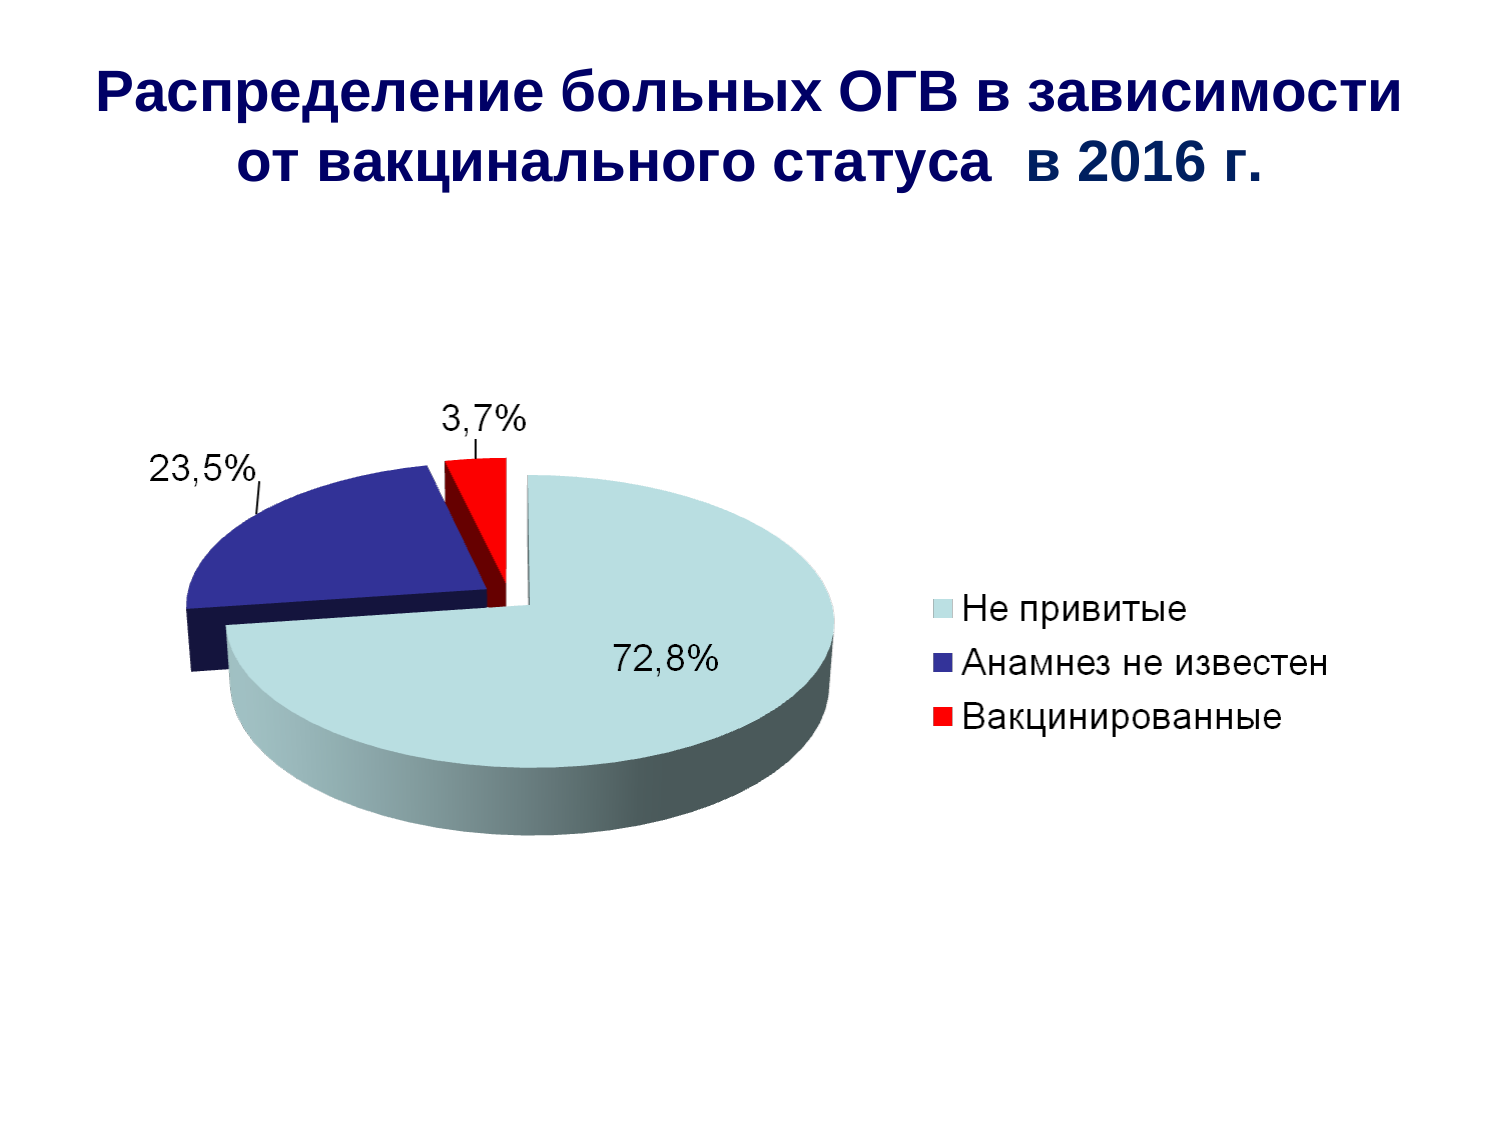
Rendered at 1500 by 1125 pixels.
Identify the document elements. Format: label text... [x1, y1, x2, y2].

picture [91, 279, 1359, 1046]
text_box Распределение больных ОГВ в зависимости от вакцинального статуса в 2016 г. [74, 45, 1425, 233]
